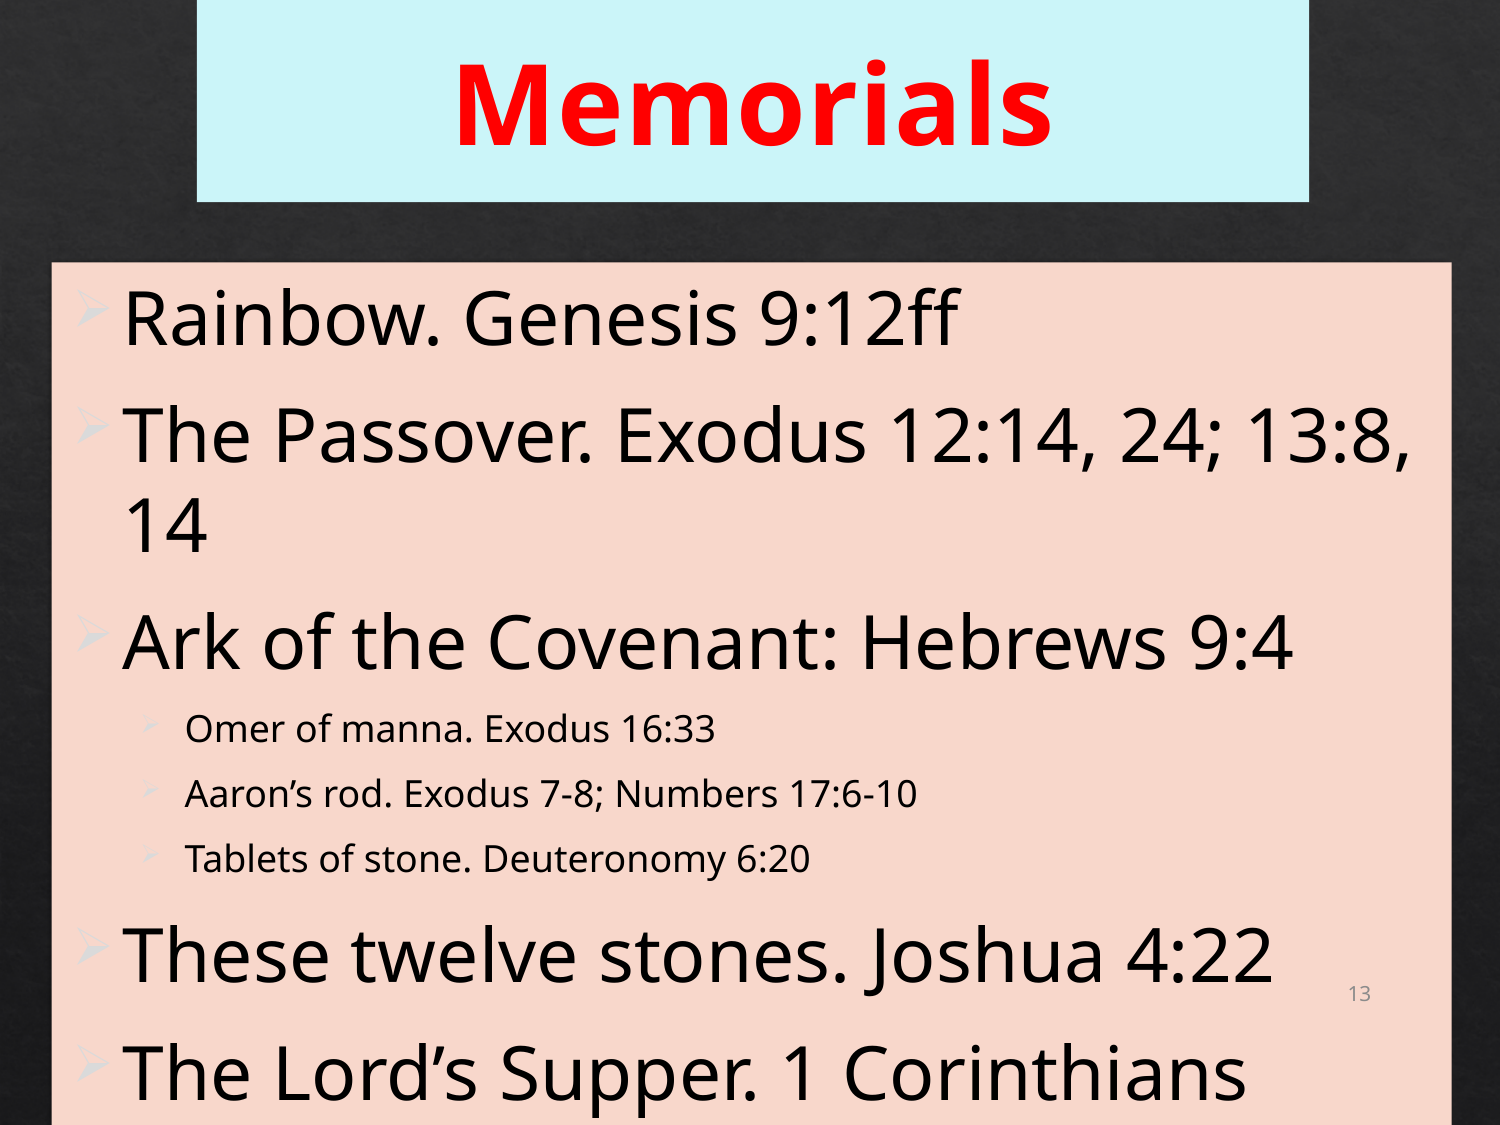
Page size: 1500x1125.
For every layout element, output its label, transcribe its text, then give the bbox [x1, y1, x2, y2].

title Memorials [196, 0, 1310, 203]
list Rainbow. Genesis 9:12ff The Passover. Exodus 12:14, 24; 13:8, 14 Ark of the Covenant: Hebrews 9:4 Omer of manna. Exodus 16:33 Aaron’s rod. Exodus 7-8; Numbers 17:6-10 Tablets of stone. Deuteronomy 6:20 These twelve stones. Joshua 4:22 The Lord’s Supper. 1 Corinthians 11:23ff [51, 262, 1452, 1125]
slide_number 13 [1293, 965, 1387, 1025]
